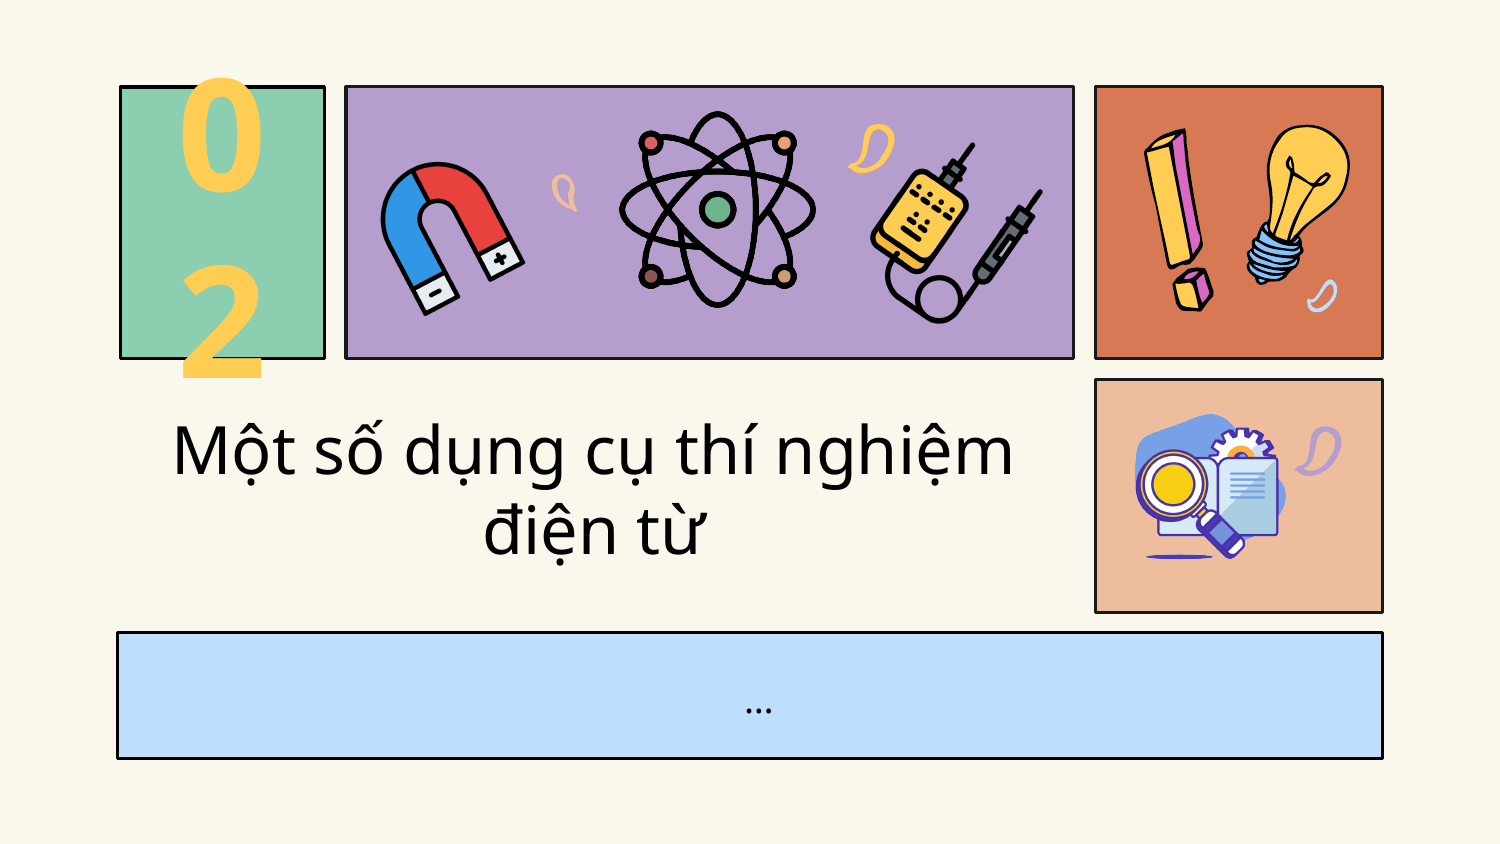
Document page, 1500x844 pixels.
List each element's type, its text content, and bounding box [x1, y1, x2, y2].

text_box [551, 174, 578, 212]
picture [618, 111, 816, 308]
subtitle … [116, 631, 1384, 760]
text_box [346, 86, 1074, 359]
text_box [1095, 379, 1383, 613]
title 02 [119, 85, 326, 360]
text_box [1294, 426, 1342, 476]
title Một số dụng cụ thí nghiệm điện từ [120, 392, 1068, 614]
text_box [862, 124, 895, 144]
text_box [1094, 86, 1387, 359]
picture [345, 131, 541, 327]
text_box [847, 160, 858, 173]
picture [831, 112, 1069, 351]
picture [1135, 410, 1287, 562]
